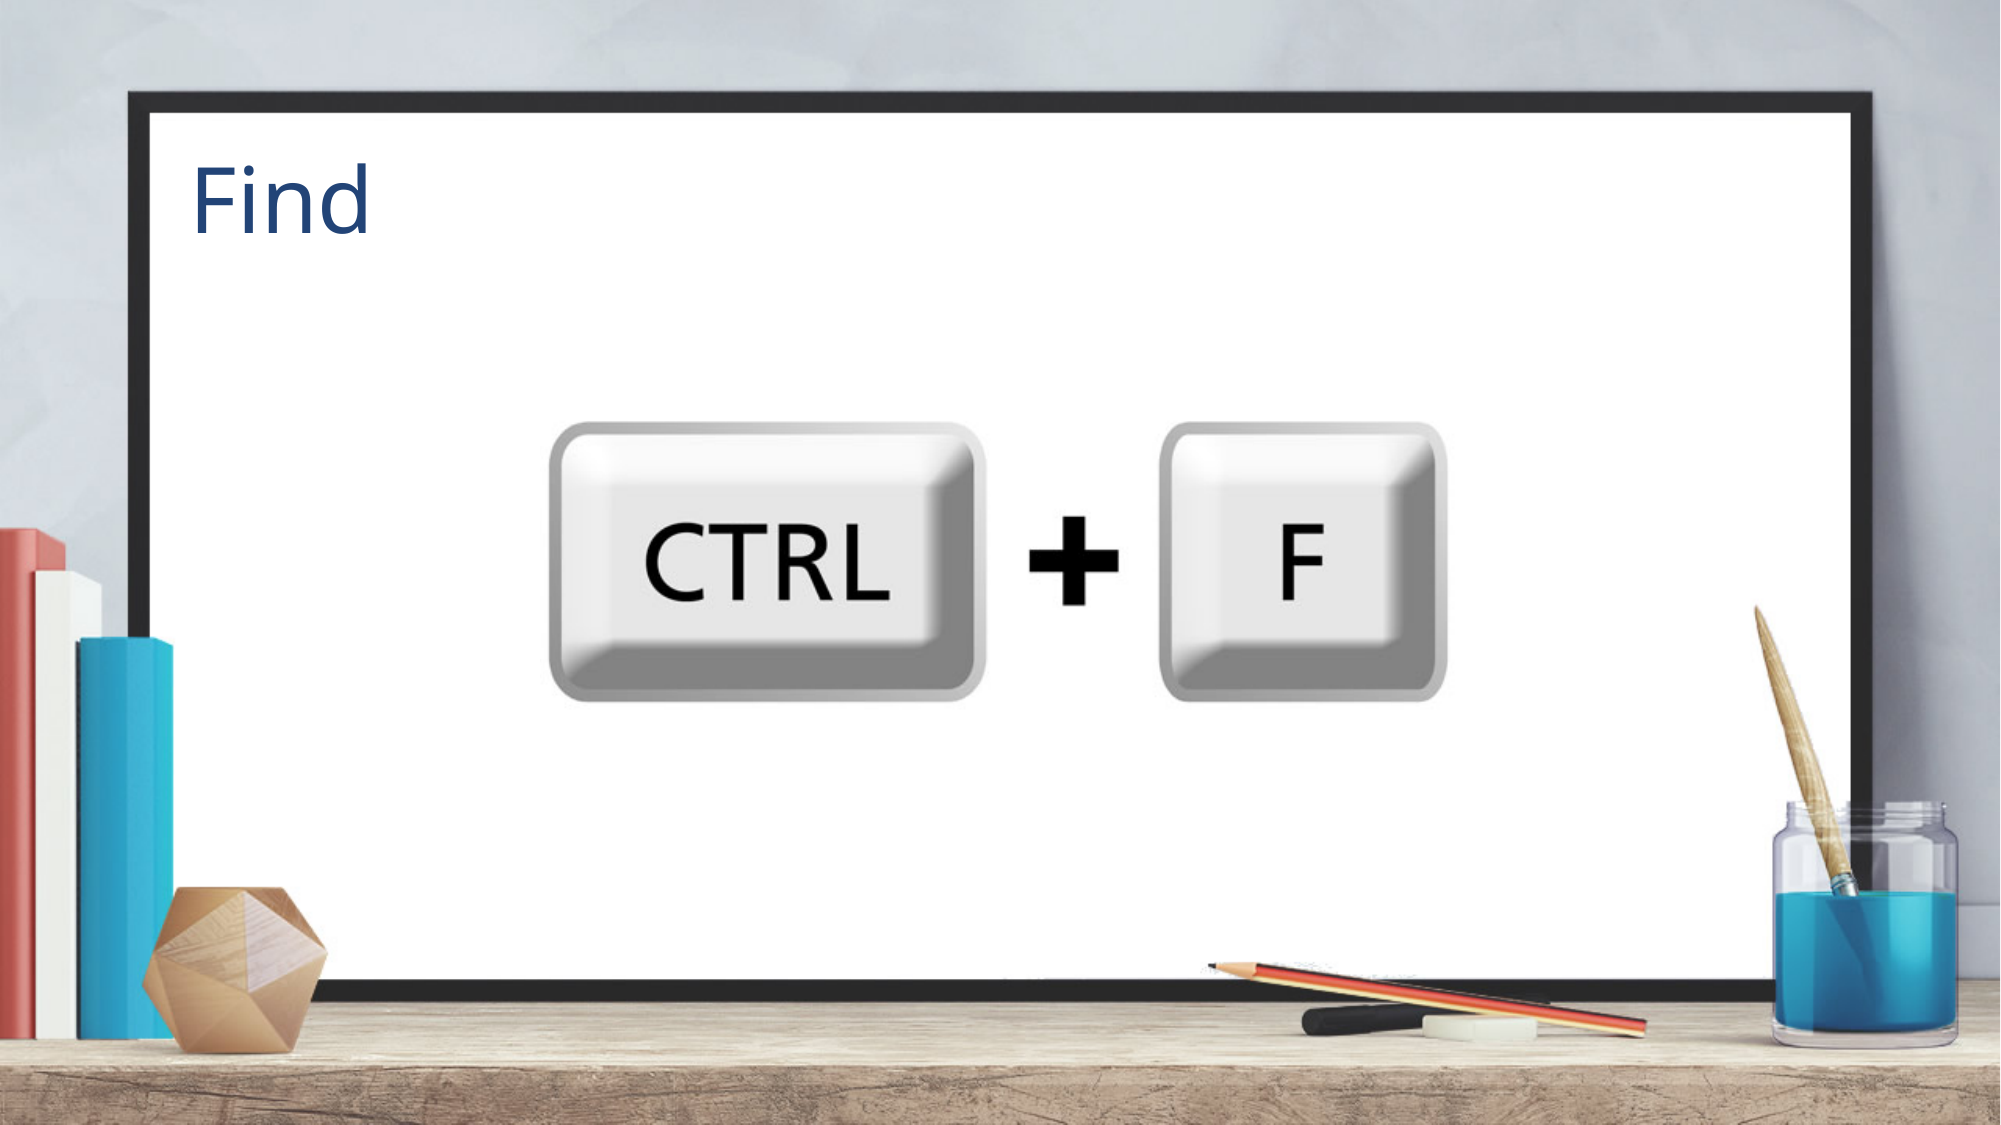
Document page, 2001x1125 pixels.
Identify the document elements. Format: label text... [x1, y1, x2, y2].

title Find [174, 129, 1830, 278]
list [540, 409, 1465, 716]
picture [0, 0, 2001, 1125]
